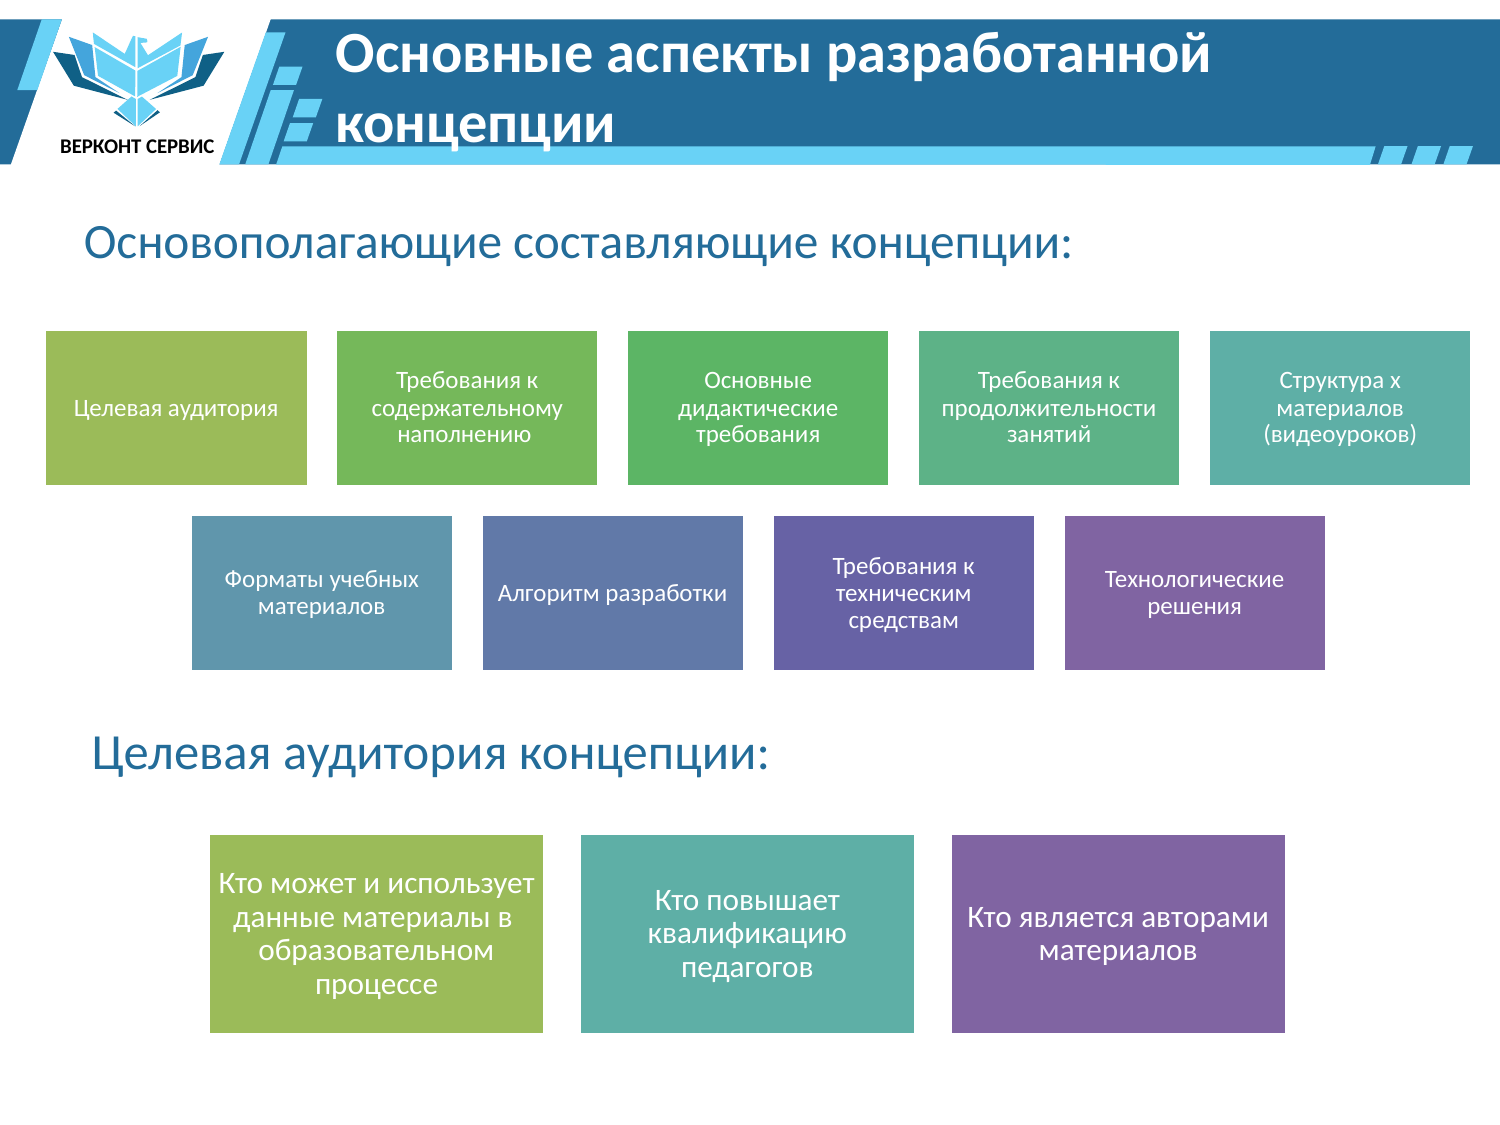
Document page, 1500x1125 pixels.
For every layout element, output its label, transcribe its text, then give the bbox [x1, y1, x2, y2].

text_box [0, 0, 1500, 196]
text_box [207, 796, 1288, 1072]
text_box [43, 251, 1474, 750]
text_box Целевая аудитория концепции: [76, 758, 1258, 787]
subtitle Основополагающие составляющие концепции: [68, 205, 1251, 250]
